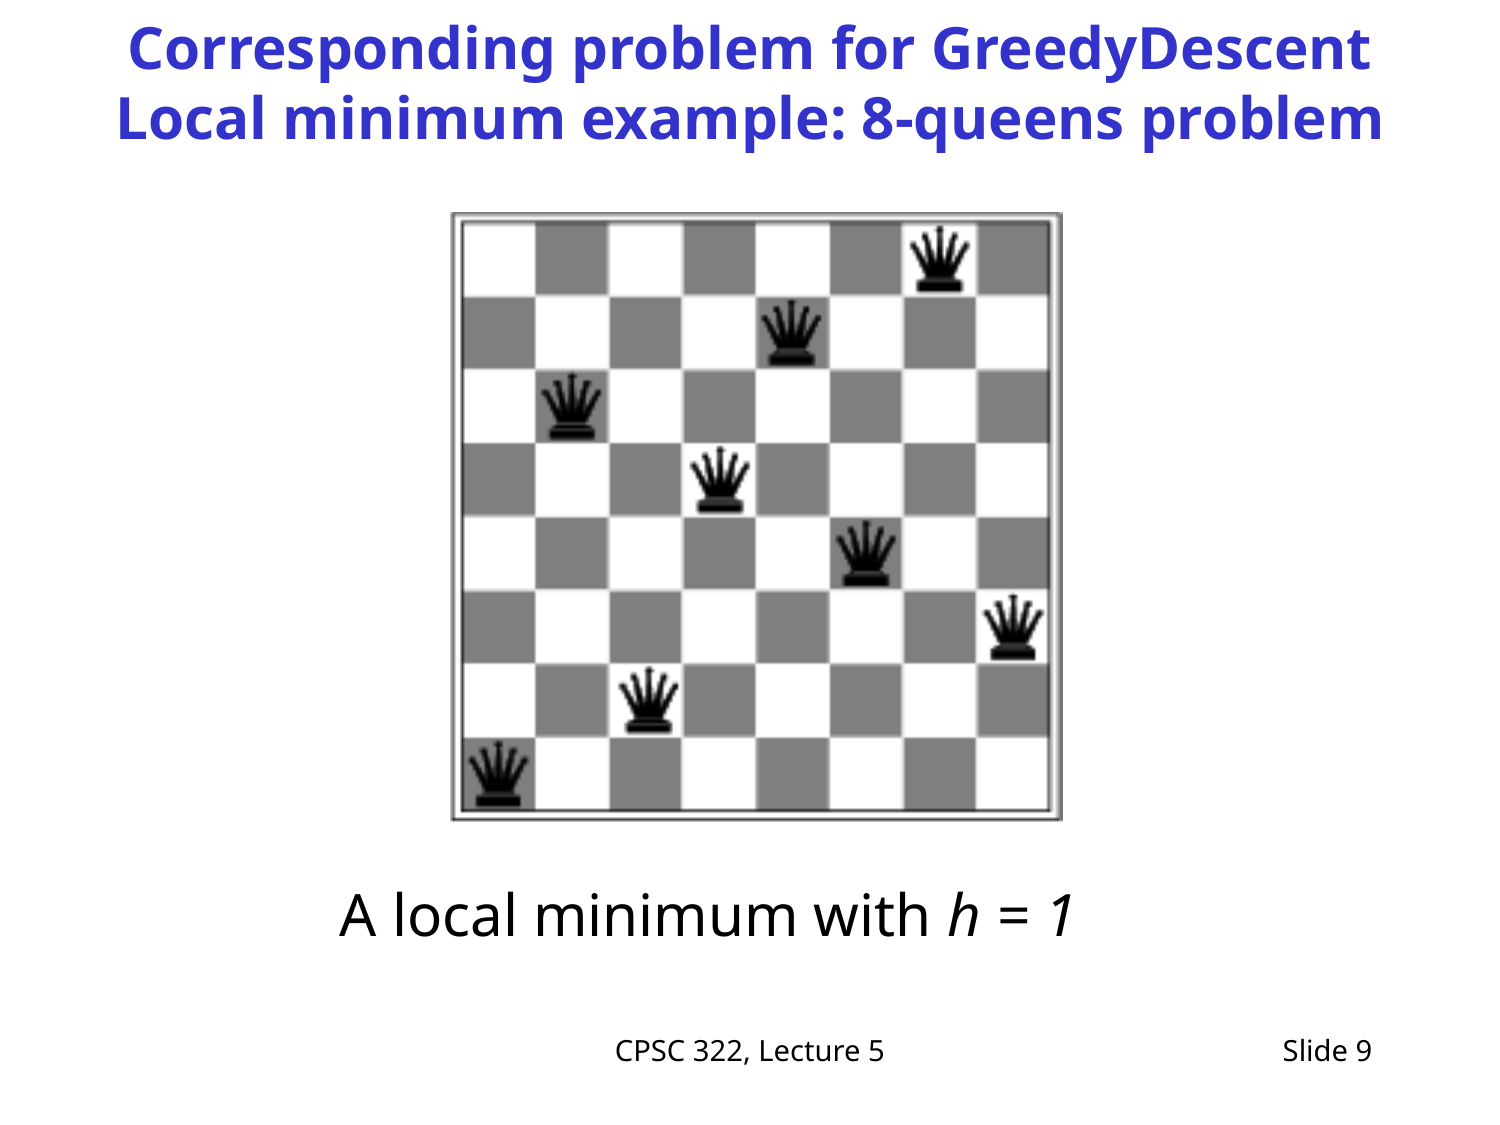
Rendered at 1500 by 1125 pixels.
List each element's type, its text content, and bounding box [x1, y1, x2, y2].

text_box A local minimum with h = 1 [324, 798, 1199, 1017]
title Corresponding problem for GreedyDescent Local minimum example: 8-queens problem [49, 24, 1451, 138]
slide_number Slide 9 [1074, 1024, 1388, 1101]
picture [449, 212, 1063, 826]
footer CPSC 322, Lecture 5 [512, 1024, 988, 1101]
